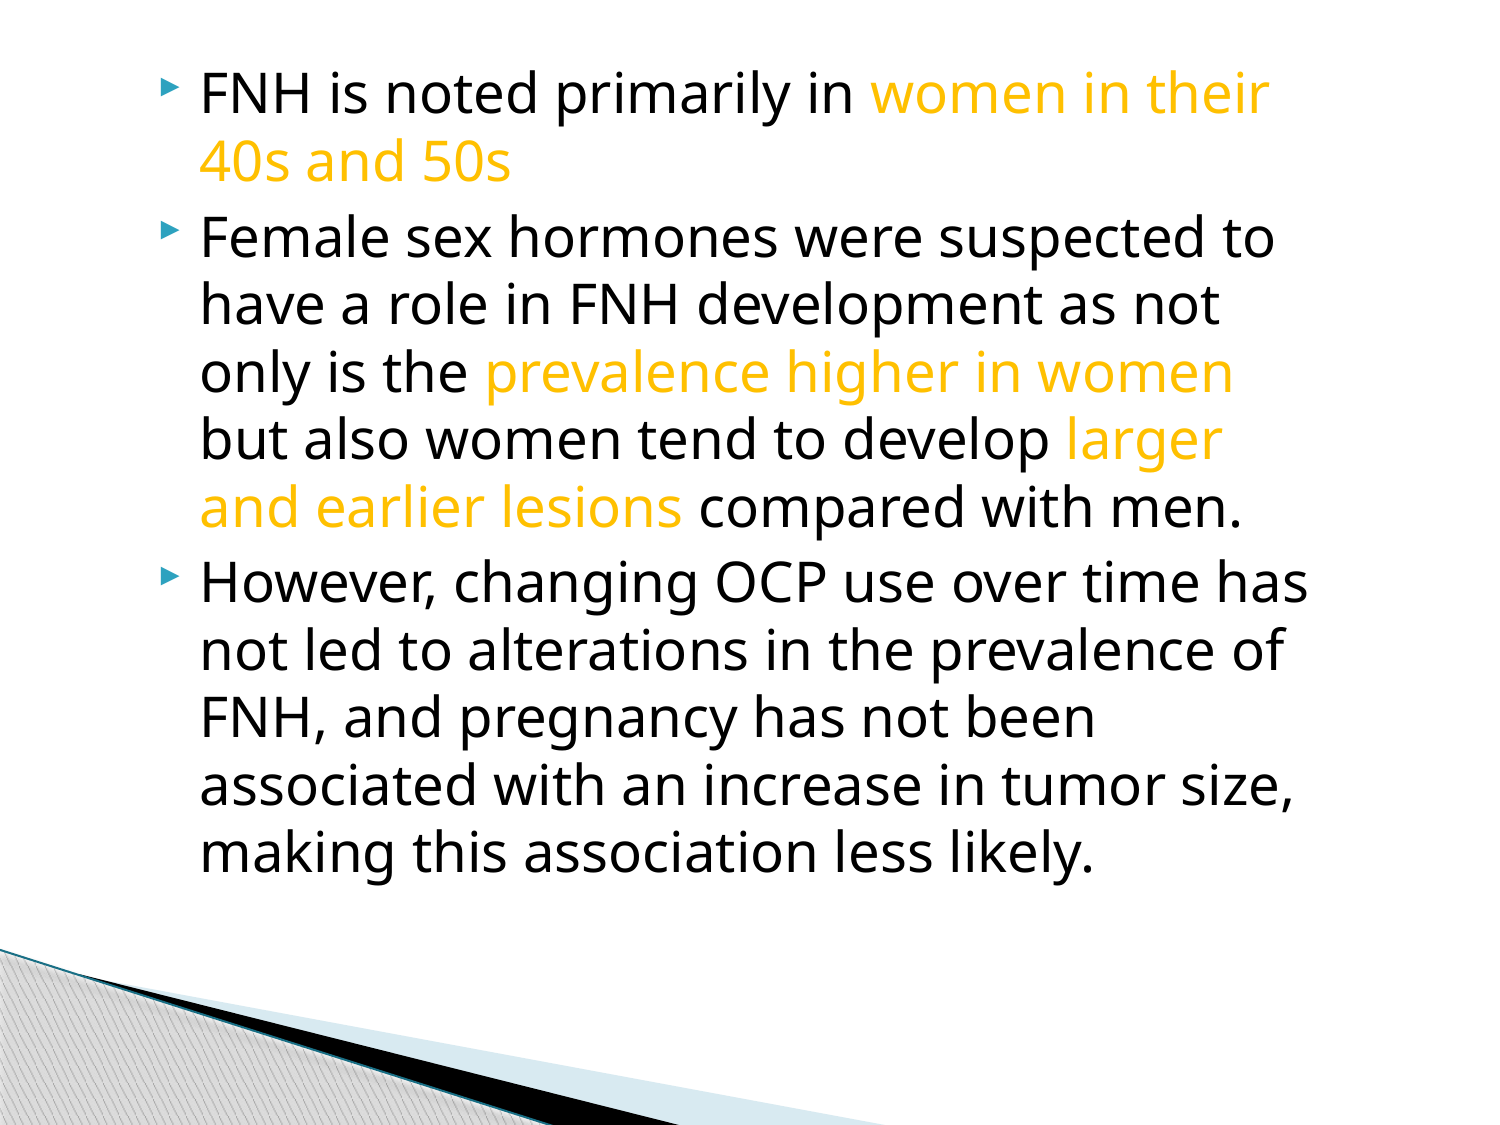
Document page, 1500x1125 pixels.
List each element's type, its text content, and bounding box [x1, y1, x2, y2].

list FNH is noted primarily in women in their 40s and 50s Female sex hormones were suspected to have a role in FNH development as not only is the prevalence higher in women but also women tend to develop larger and earlier lesions compared with men. However, changing OCP use over time has not led to alterations in the prevalence of FNH, and pregnancy has not been associated with an increase in tumor size, making this association less likely. [125, 50, 1350, 988]
